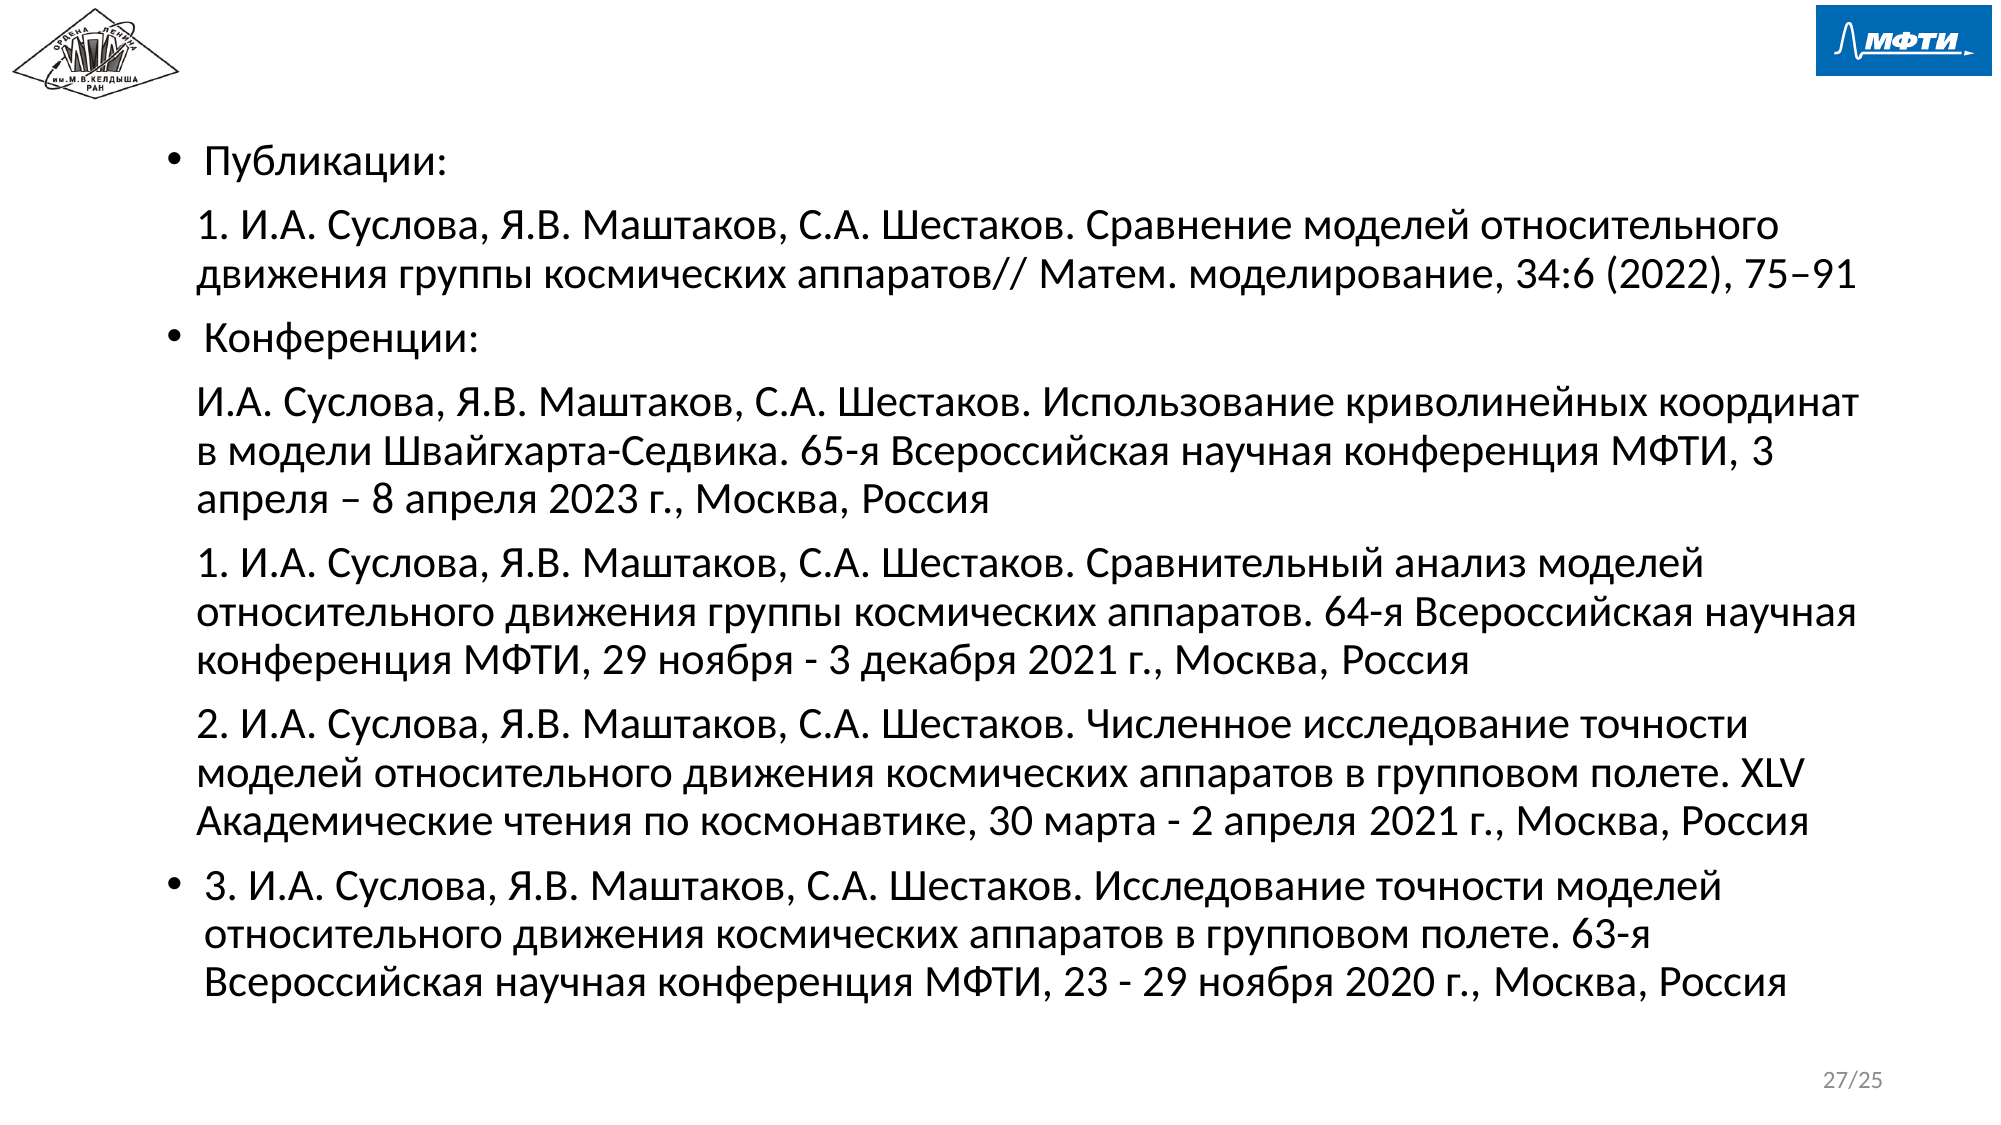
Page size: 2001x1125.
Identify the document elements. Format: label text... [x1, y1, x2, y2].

list Публикации: 1. И.А. Суслова, Я.В. Маштаков, С.А. Шестаков. Сравнение моделей относительного движения группы космических аппаратов// Матем. моделирование, 34:6 (2022), 75–91 Конференции: И.А. Суслова, Я.В. Маштаков, С.А. Шестаков. Использование криволинейных координат в модели Швайгхарта-Седвика. 65-я Всероссийская научная конференция МФТИ, 3 апреля – 8 апреля 2023 г., Москва, Россия 1. И.А. Суслова, Я.В. Маштаков, С.А. Шестаков. Сравнительный анализ моделей относительного движения группы космических аппаратов. 64-я Всероссийская научная конференция МФТИ, 29 ноября - 3 декабря 2021 г., Москва, Россия 2. И.А. Суслова, Я.В. Маштаков, С.А. Шестаков. Численное исследование точности моделей относительного движения космических аппаратов в групповом полете. XLV Академические чтения по космонавтике, 30 марта - 2 апреля 2021 г., Москва, Россия 3. И.А. Суслова, Я.В. Маштаков, С.А. Шестаков. Исследование точности моделей относительного движения космических аппаратов в групповом полете. 63-я Всероссийская научная конференция МФТИ, 23 - 29 ноября 2020 г., Москва, Россия [151, 129, 1877, 1055]
picture [8, 5, 182, 101]
picture [1816, 5, 1992, 76]
slide_number 27/25 [1448, 1048, 1899, 1109]
